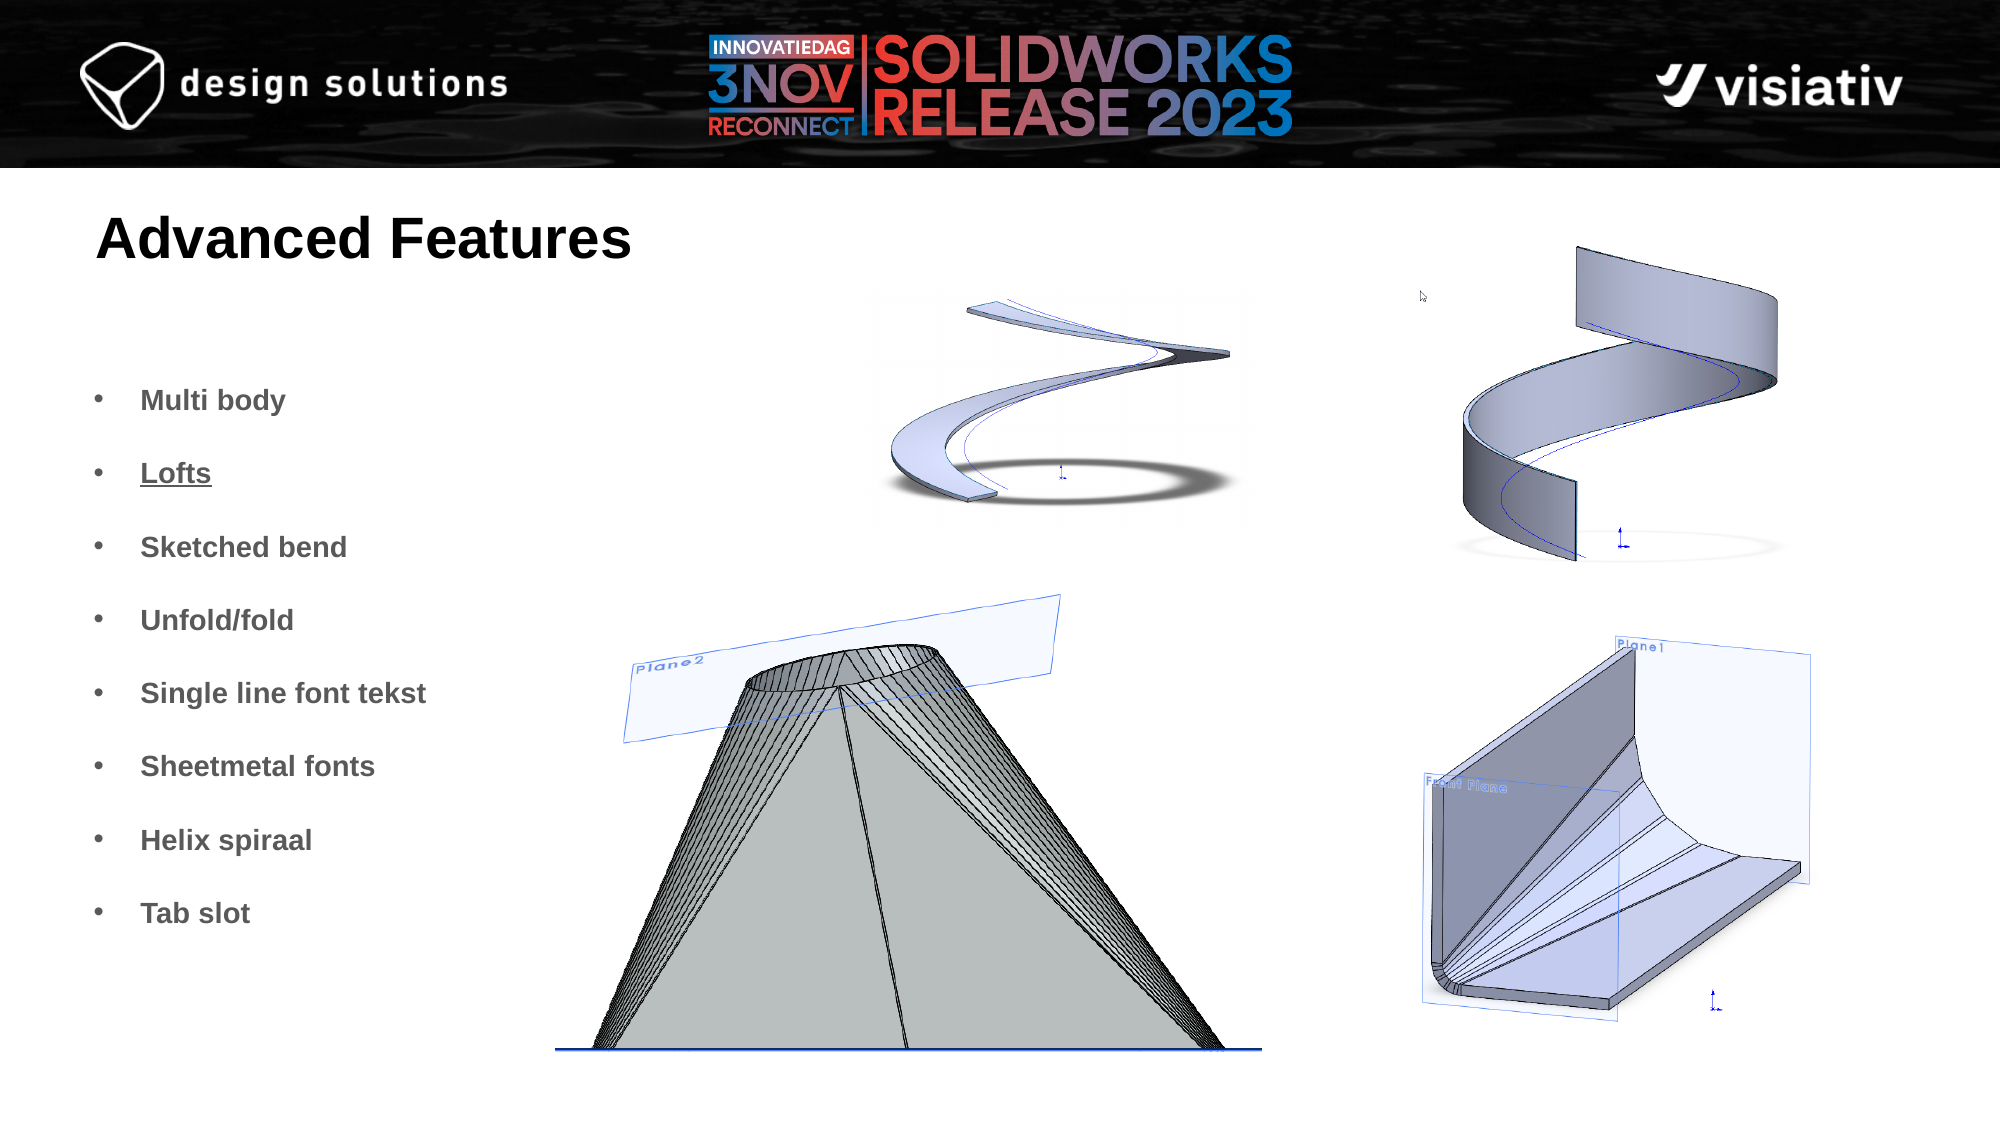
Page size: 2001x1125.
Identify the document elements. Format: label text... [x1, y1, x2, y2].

picture [0, 0, 2000, 168]
text_box Multi body Lofts Sketched bend Unfold/fold Single line font tekst Sheetmetal fonts Helix spiraal Tab slot [78, 356, 905, 1062]
picture [1393, 623, 1842, 1042]
picture [480, 571, 1333, 1082]
picture [862, 286, 1258, 529]
text_box Advanced Features [80, 192, 907, 356]
picture [1393, 231, 1826, 585]
